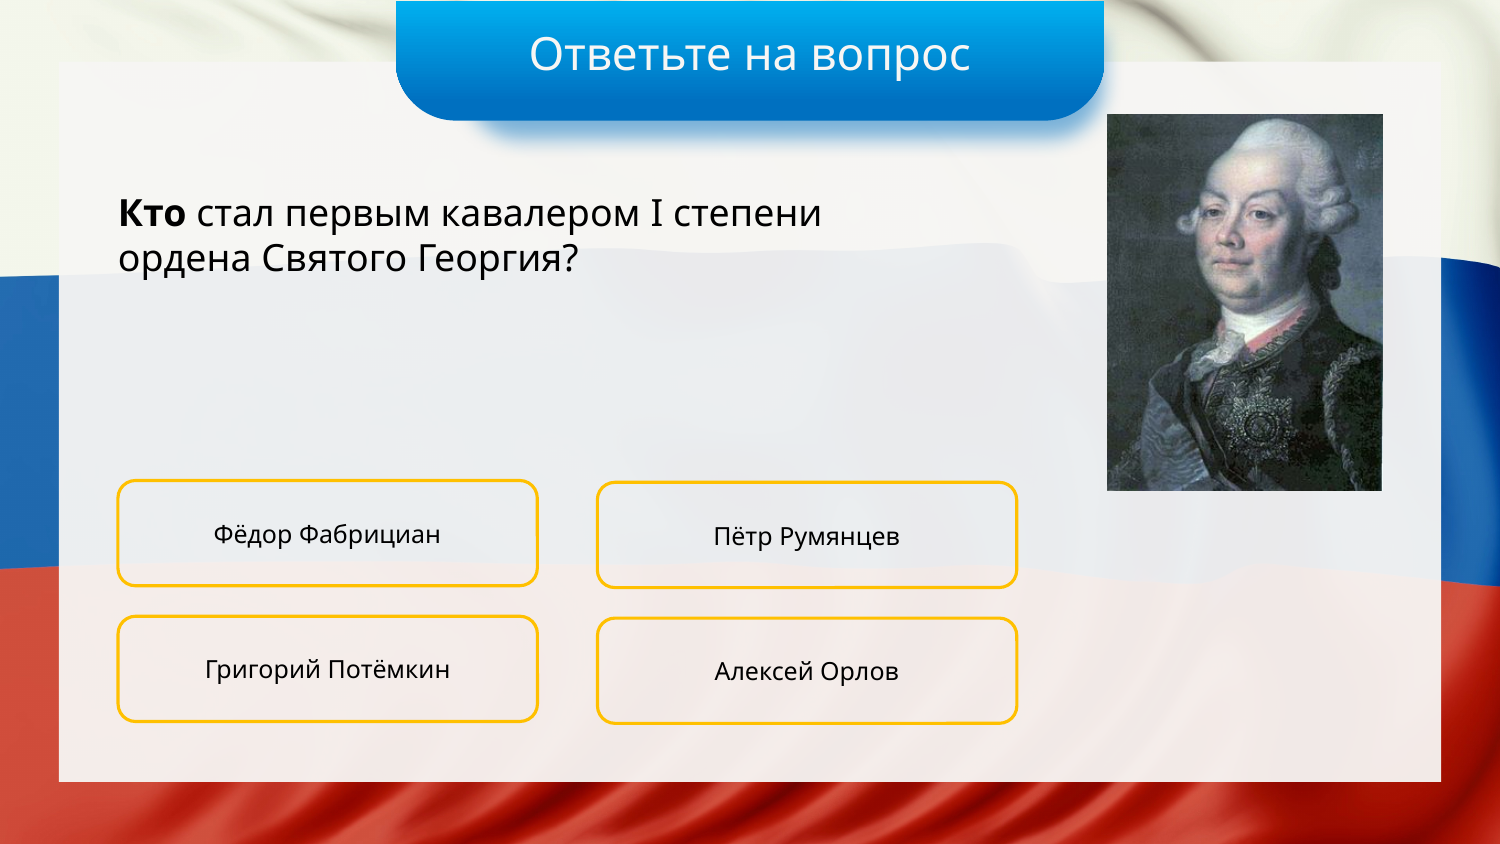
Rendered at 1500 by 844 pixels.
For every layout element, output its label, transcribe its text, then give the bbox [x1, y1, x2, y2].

text_box Алексей Орлов [596, 617, 1018, 725]
picture [1107, 114, 1383, 491]
text_box Фёдор Фабрициан [116, 479, 539, 587]
text_box Кто стал первым кавалером I степени ордена Святого Георгия? [117, 188, 939, 279]
text_box Григорий Потёмкин [117, 615, 539, 723]
text_box Пётр Румянцев [596, 481, 1018, 589]
text_box [58, 61, 1442, 783]
text_box Ответьте на вопрос [513, 17, 987, 88]
picture [0, 0, 1500, 844]
text_box [394, 0, 1106, 122]
